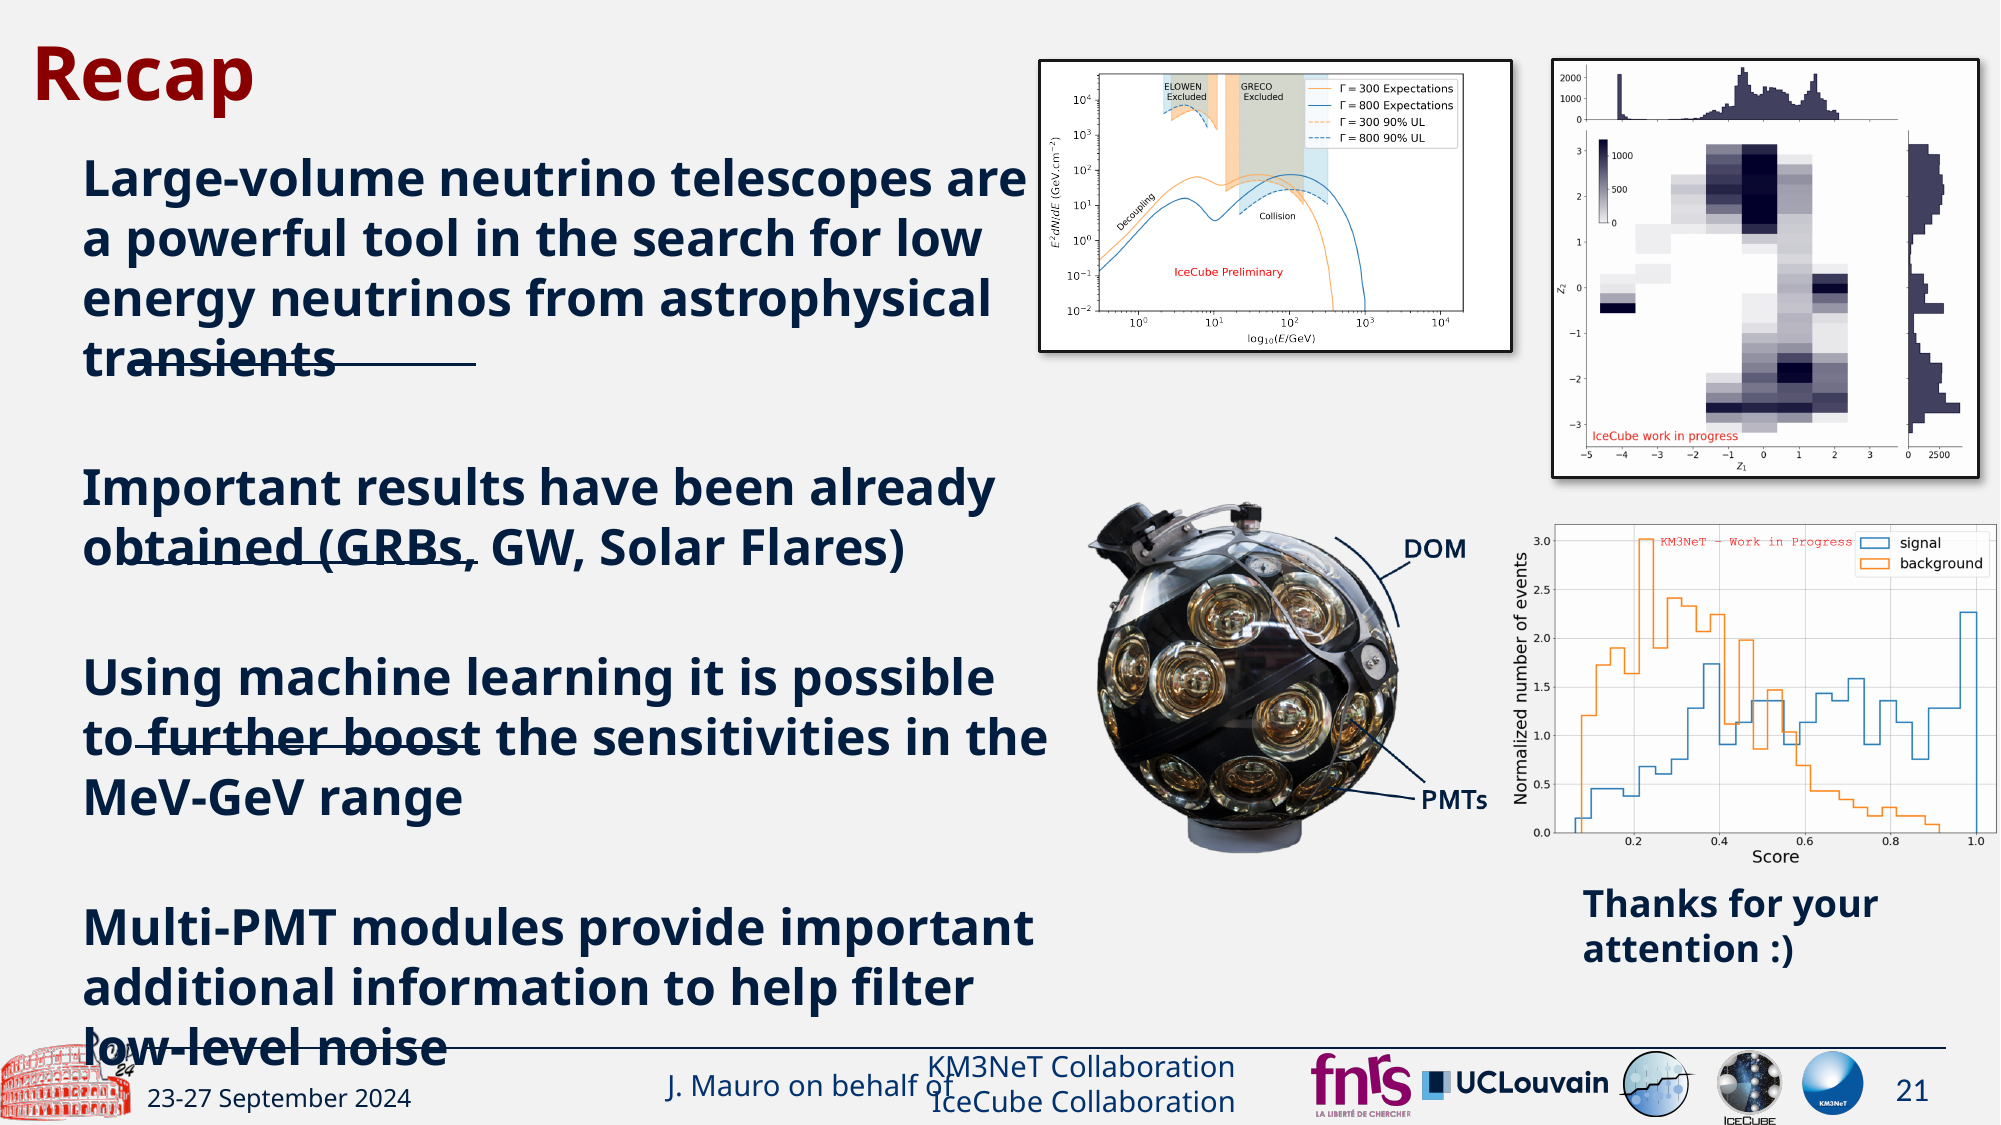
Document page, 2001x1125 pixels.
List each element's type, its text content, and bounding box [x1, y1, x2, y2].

picture [1310, 1050, 1696, 1117]
picture [1799, 1048, 1867, 1119]
picture [1509, 520, 2000, 870]
slide_number 21 [1871, 1060, 1945, 1119]
picture [1040, 61, 1511, 350]
picture [1553, 60, 1977, 476]
slide_number 21 [1701, 1060, 1709, 1119]
picture [1074, 487, 1506, 871]
text_box KM3NeT Collaboration IceCube Collaboration [890, 1060, 1251, 1113]
text_box Recap [16, 18, 1385, 124]
text_box 23-27 September 2024 [139, 1084, 562, 1121]
picture [0, 1030, 135, 1122]
picture [1715, 1048, 1783, 1125]
text_box Thanks for your attention :) [1567, 879, 1902, 977]
text_box Large-volume neutrino telescopes are a powerful tool in the search for low energy neutrinos from astrophysical transients Important results have been already obtained (GRBs, GW, Solar Flares) Using machine learning it is possible to further boost the sensitivities in the MeV-GeV range Multi-PMT modules provide important additional information to help filter low-level noise [67, 138, 1065, 1084]
footer J. Mauro on behalf of [615, 1084, 1006, 1116]
slide_number 21 [1787, 1060, 1793, 1119]
